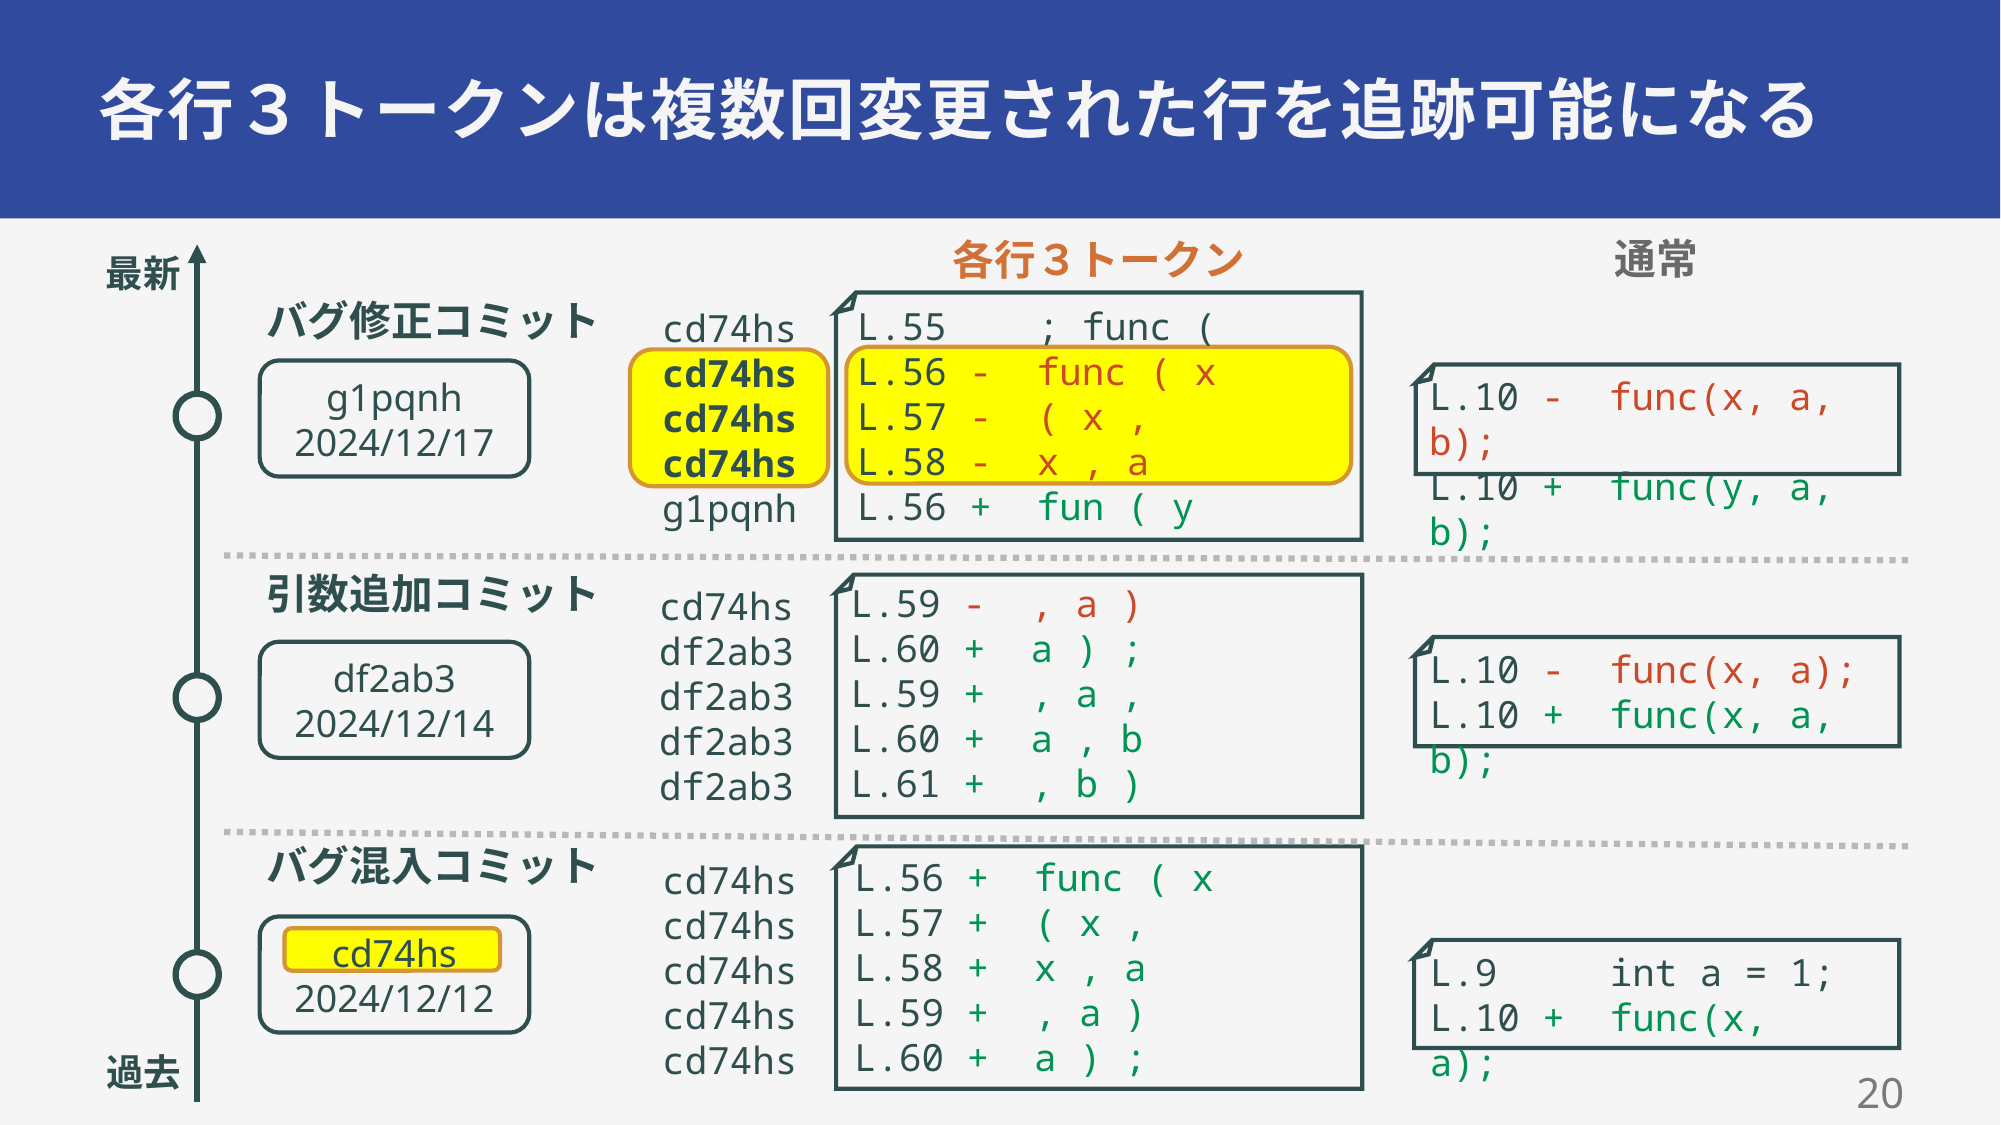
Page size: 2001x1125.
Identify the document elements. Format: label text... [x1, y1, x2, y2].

text_box cd74hs cd74hs cd74hs cd74hs cd74hs [595, 850, 865, 1090]
text_box cd74hs 2024/12/12 [258, 915, 531, 1034]
text_box 各行３トークン [924, 225, 1274, 291]
text_box [1410, 955, 1415, 1049]
text_box L.10 - func(x, a, b); L.10 + func(y, a, b); [1414, 475, 1900, 555]
text_box [832, 291, 1363, 541]
text_box [1429, 635, 1901, 748]
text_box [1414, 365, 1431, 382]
text_box [198, 951, 220, 998]
text_box [198, 392, 220, 440]
text_box cd74hs df2ab3 df2ab3 df2ab3 df2ab3 [591, 575, 862, 816]
text_box L.56 + func ( x L.57 + ( x , L.58 + x , a L.59 + , a ) L.60 + a ) ; [839, 847, 1252, 1087]
text_box 過去 [91, 1041, 197, 1102]
text_box df2ab3 2024/12/14 [258, 640, 531, 759]
text_box [174, 674, 197, 722]
text_box g1pqnh 2024/12/17 [258, 359, 531, 478]
text_box バグ混入コミット [251, 847, 687, 898]
text_box [1412, 363, 1901, 475]
text_box バグ修正コミット [251, 287, 687, 352]
text_box L.10 - func(x, a); L.10 + func(x, a, b); [1414, 639, 1900, 789]
text_box [834, 573, 1364, 819]
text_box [224, 831, 1914, 847]
text_box L.55 ; func ( L.56 - func ( x L.57 - ( x , L.58 - x , a L.56 + fun ( y [842, 295, 1282, 536]
title 各行３トークンは複数回変更された行を追跡可能になる [86, 64, 1914, 154]
text_box [198, 674, 220, 721]
text_box [865, 847, 1364, 1090]
text_box 通常 [1501, 225, 1813, 291]
text_box [174, 392, 197, 440]
text_box L.9 int a = 1; L.10 + func(x, a); [1415, 941, 1865, 1092]
text_box cd74hs cd74hs cd74hs cd74hs g1pqnh [594, 297, 842, 538]
text_box 引数追加コミット [251, 561, 752, 626]
text_box L.59 - , a ) L.60 + a ) ; L.59 + , a , L.60 + a , b L.61 + , b ) [835, 572, 1279, 813]
slide_number 19 [1463, 1065, 1914, 1125]
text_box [224, 555, 1914, 561]
text_box [1429, 938, 1901, 1049]
text_box 最新 [90, 242, 196, 303]
text_box [174, 951, 197, 998]
